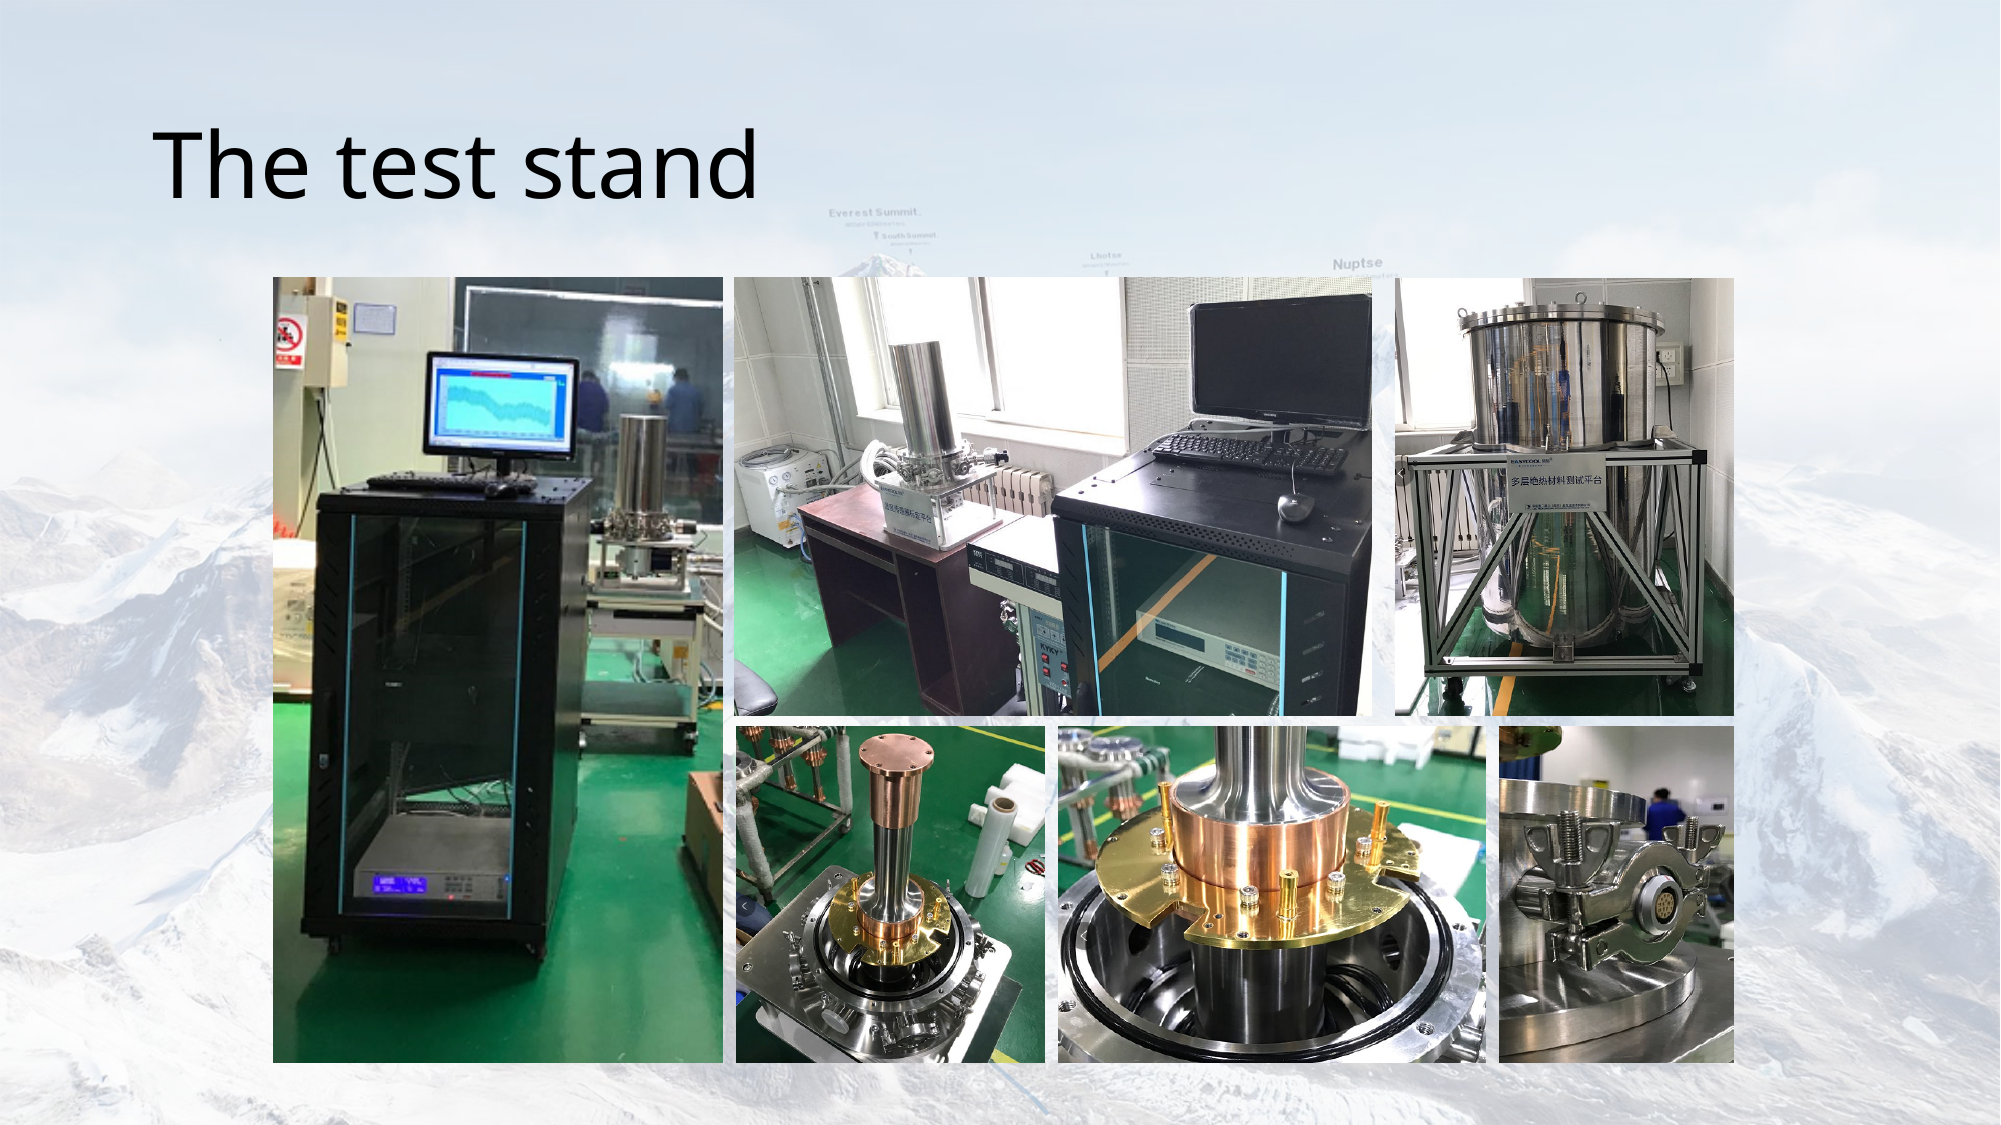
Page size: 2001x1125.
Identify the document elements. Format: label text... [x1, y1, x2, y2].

title The test stand [137, 59, 1863, 278]
picture [1058, 726, 1486, 1063]
picture [734, 277, 1372, 716]
picture [273, 277, 723, 1063]
picture [1499, 726, 1734, 1063]
picture [736, 726, 1045, 1063]
picture [1395, 278, 1734, 716]
